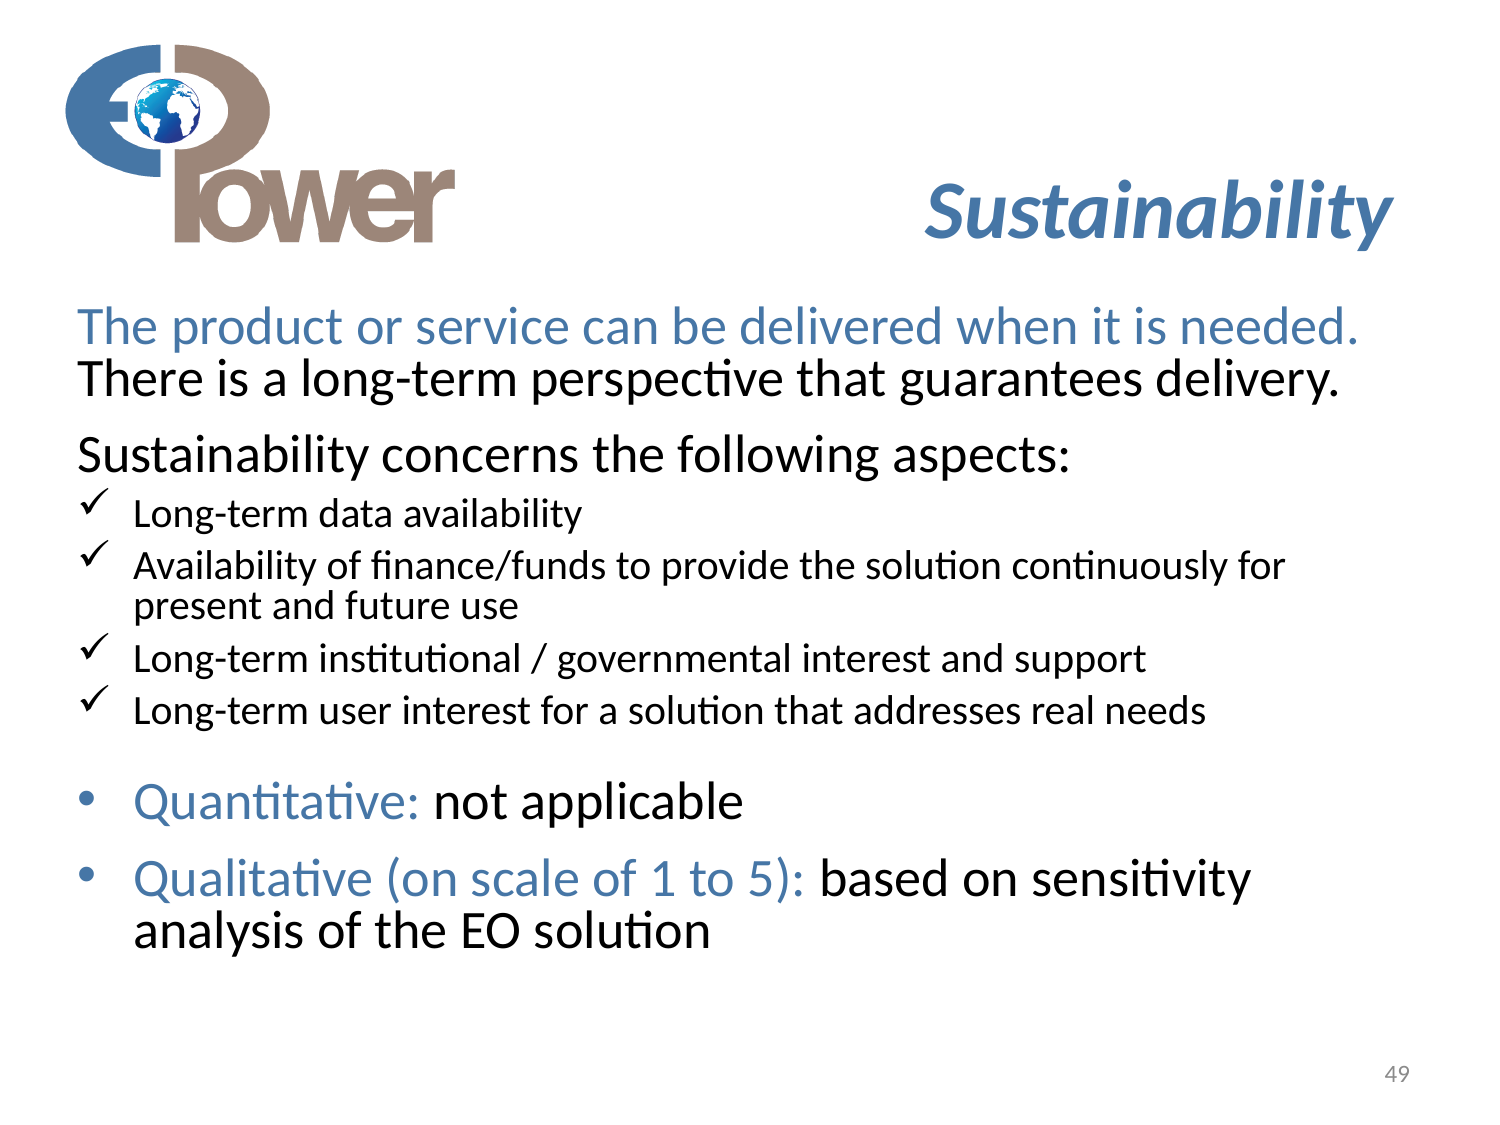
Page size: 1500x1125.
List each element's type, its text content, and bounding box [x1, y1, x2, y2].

slide_number 49 [1074, 1042, 1425, 1103]
picture [61, 41, 455, 244]
list The product or service can be delivered when it is needed. There is a long-term perspective that guarantees delivery. Sustainability concerns the following aspects: Long-term data availability Availability of finance/funds to provide the solution continuously for present and future use Long-term institutional / governmental interest and support Long-term user interest for a solution that addresses real needs Quantitative: not applicable Qualitative (on scale of 1 to 5): based on sensitivity analysis of the EO solution [62, 295, 1409, 1020]
text_box Sustainability [464, 147, 1409, 263]
